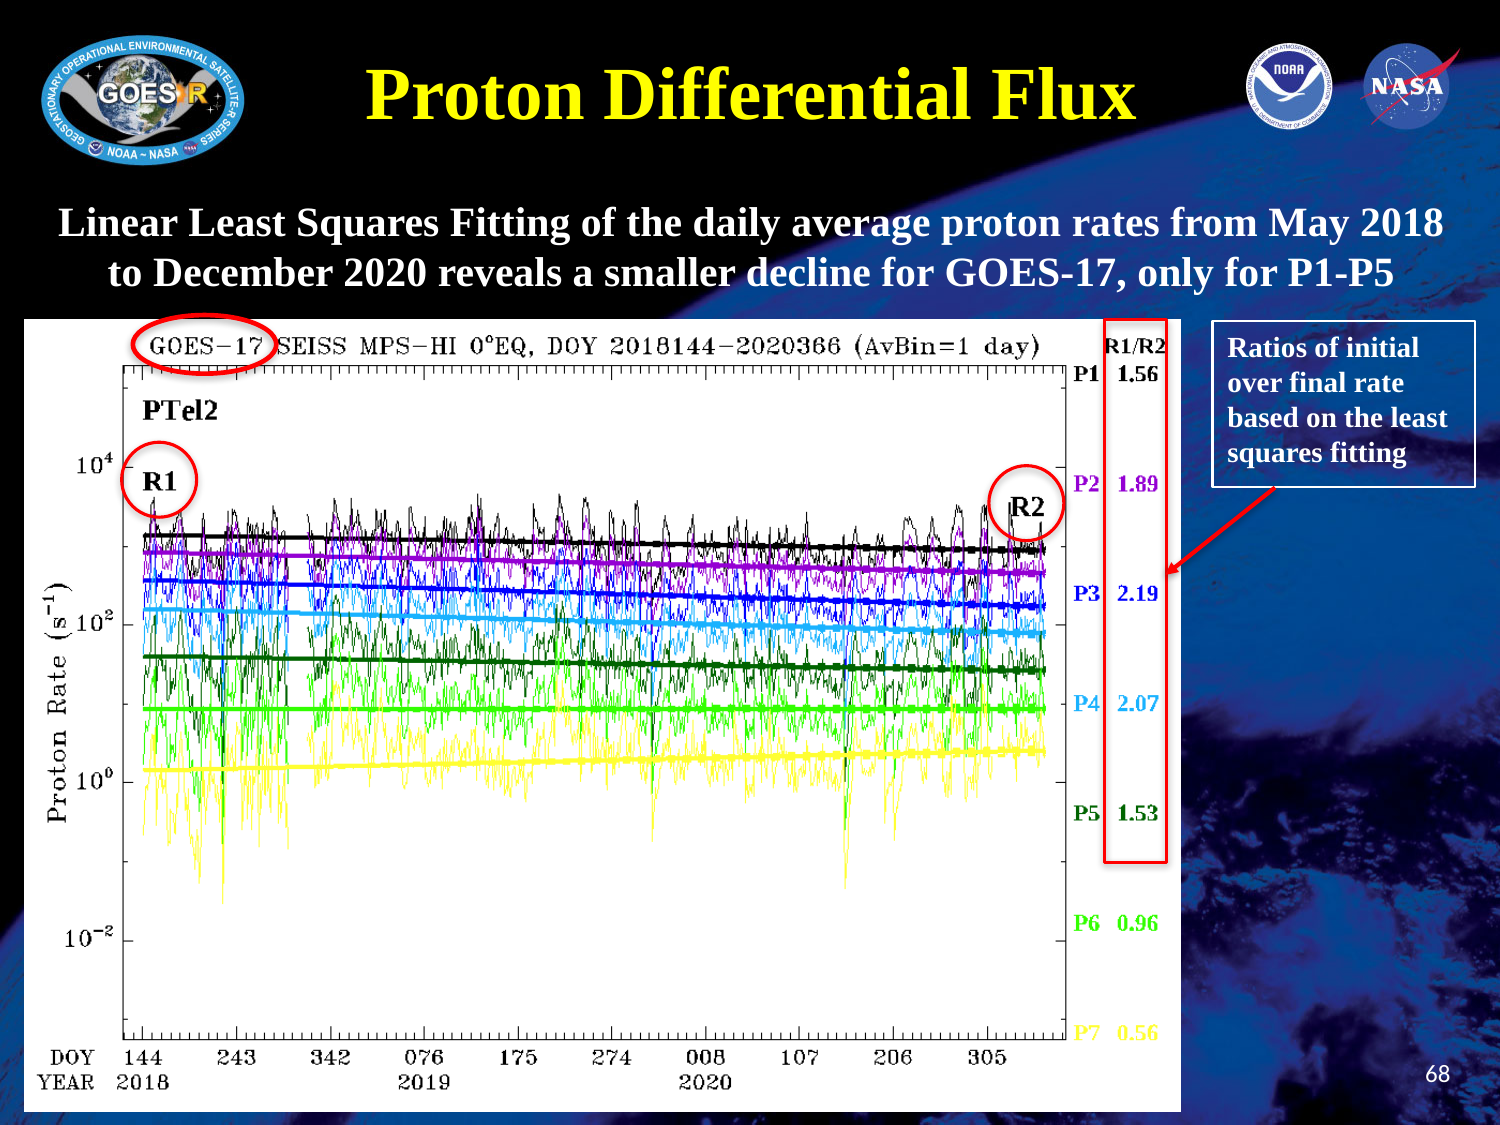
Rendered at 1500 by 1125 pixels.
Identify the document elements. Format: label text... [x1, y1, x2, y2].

text_box Ratios of initial over final rate based on the least squares fitting [1212, 321, 1475, 488]
picture [0, 0, 1500, 1125]
text_box [169, 314, 240, 318]
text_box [1165, 487, 1276, 576]
text_box Linear Least Squares Fitting of the daily average proton rates from May 2018 to December 2020 reveals a smaller decline for GOES-17, only for P1-P5 [28, 187, 1475, 300]
text_box Proton Differential Flux [314, 37, 1189, 150]
slide_number 68 [1353, 1042, 1466, 1103]
